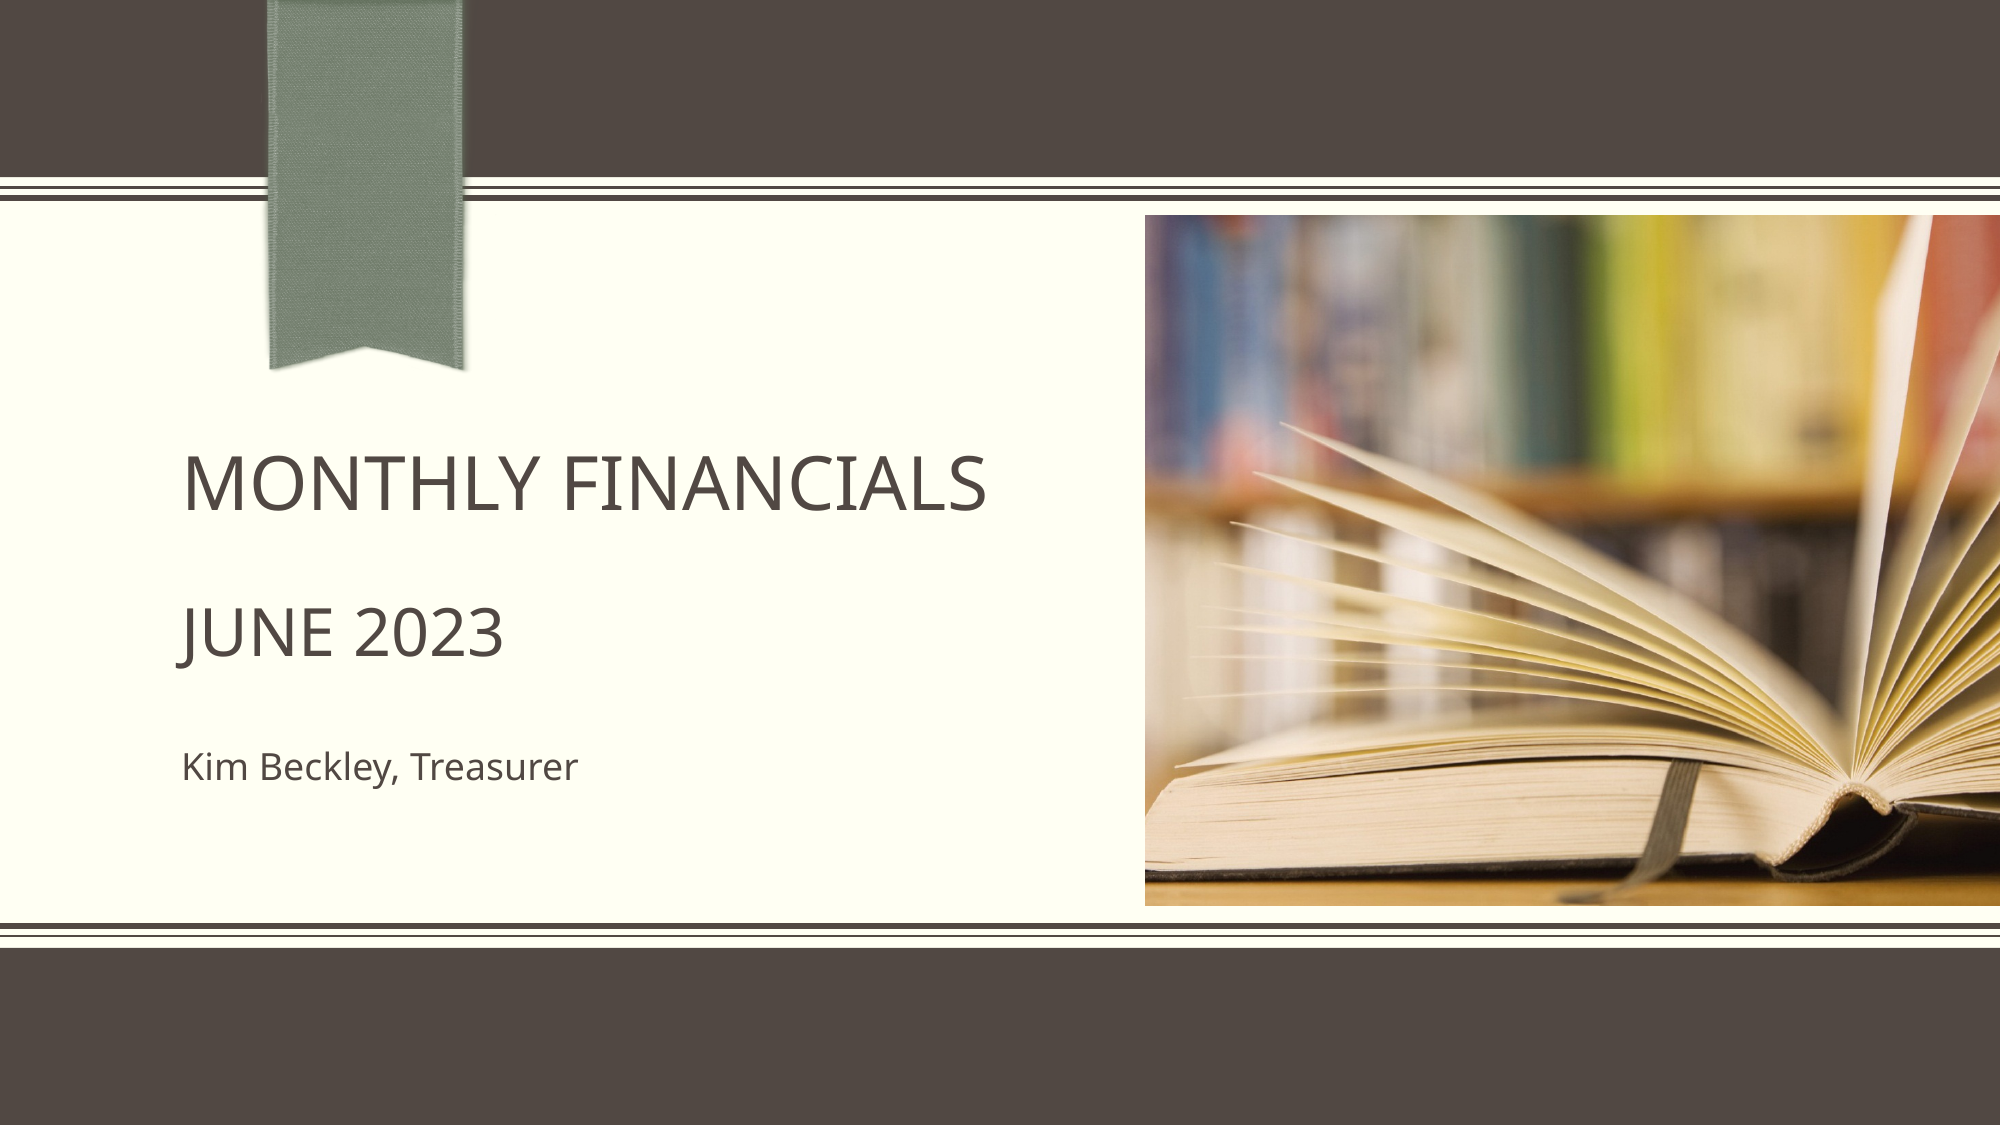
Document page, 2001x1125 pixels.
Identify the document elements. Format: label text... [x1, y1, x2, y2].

title Monthly financials JUNE 2023 [181, 376, 1122, 740]
picture [1145, 214, 2000, 906]
subtitle Kim Beckley, Treasurer [181, 740, 1122, 897]
